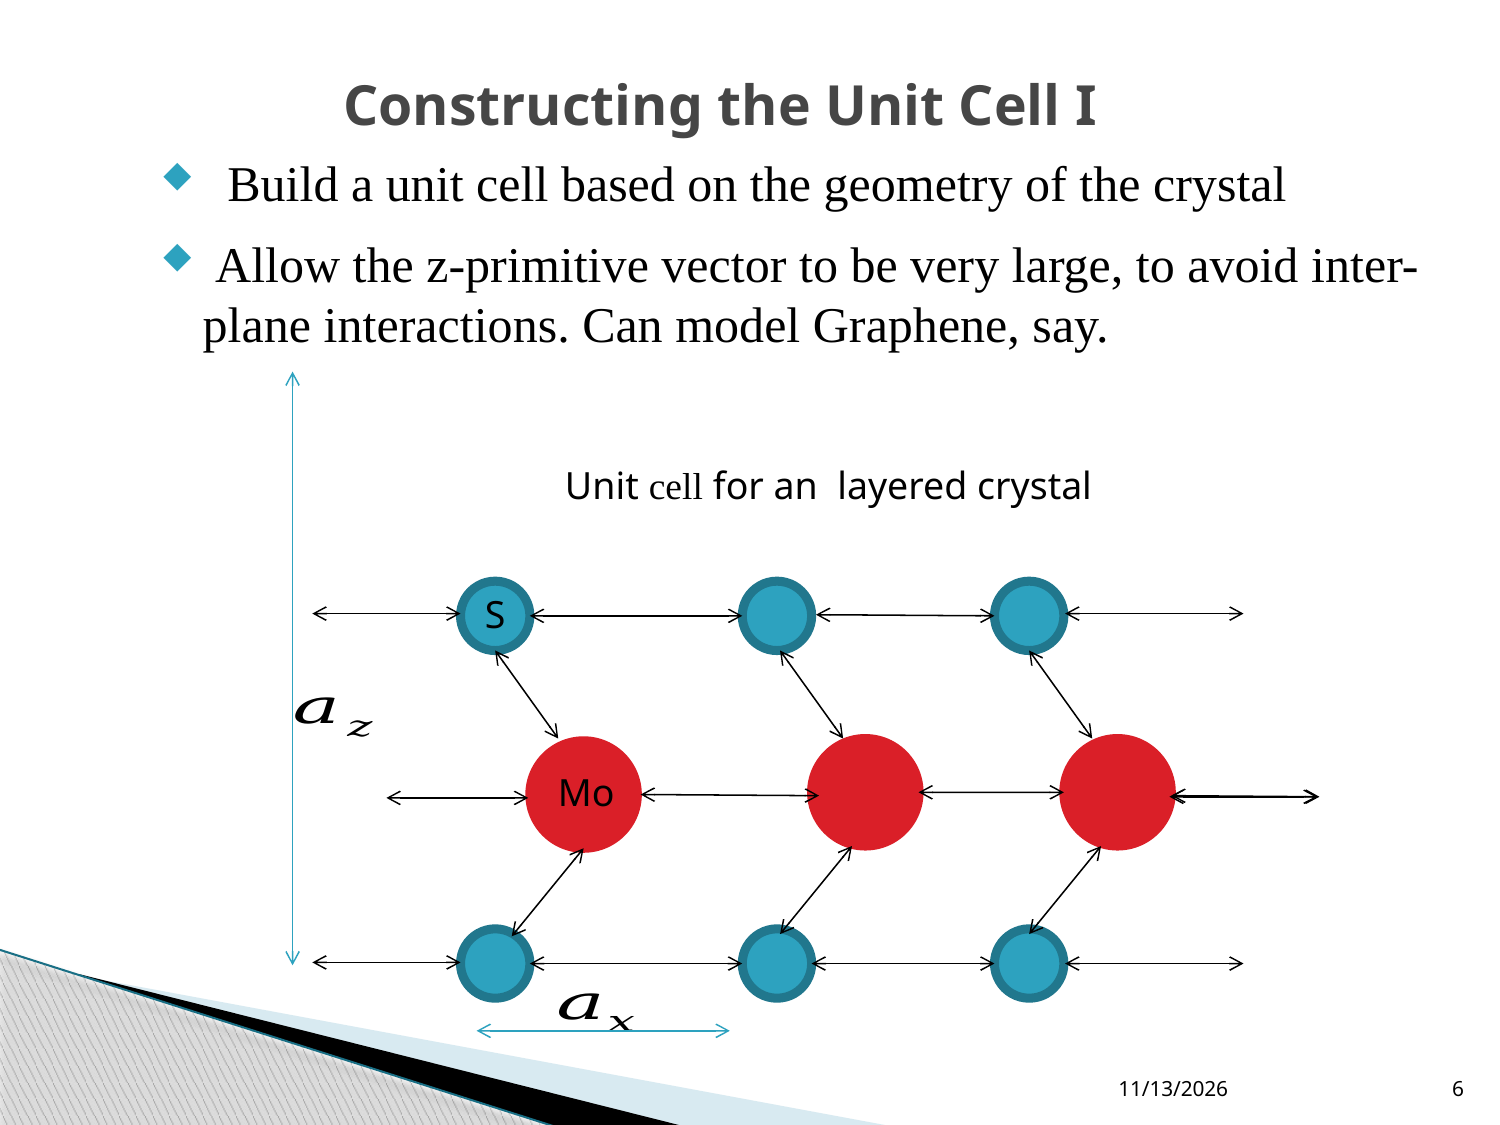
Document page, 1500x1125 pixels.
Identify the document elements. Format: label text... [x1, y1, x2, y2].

text_box S [470, 583, 521, 643]
text_box Mo [543, 761, 630, 822]
text_box [807, 734, 924, 851]
text_box [737, 576, 817, 655]
text_box [525, 736, 642, 853]
text_box [456, 924, 535, 1003]
title Constructing the Unit Cell I [70, 62, 1372, 144]
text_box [494, 650, 559, 739]
slide_number 5 [1418, 1051, 1479, 1112]
text_box [990, 576, 1069, 655]
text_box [1028, 845, 1102, 935]
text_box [511, 848, 584, 937]
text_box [779, 845, 853, 935]
text_box [473, 576, 517, 583]
text_box [456, 585, 535, 655]
list Build a unit cell based on the geometry of the crystal Allow the z-primitive vector to be very large, to avoid inter-plane interactions. Can model Graphene, say. [127, 143, 1460, 1046]
text_box [737, 924, 816, 1003]
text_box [779, 650, 844, 739]
text_box [1059, 734, 1176, 851]
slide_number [1103, 1051, 1418, 1112]
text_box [1028, 650, 1093, 739]
text_box [990, 924, 1069, 1003]
